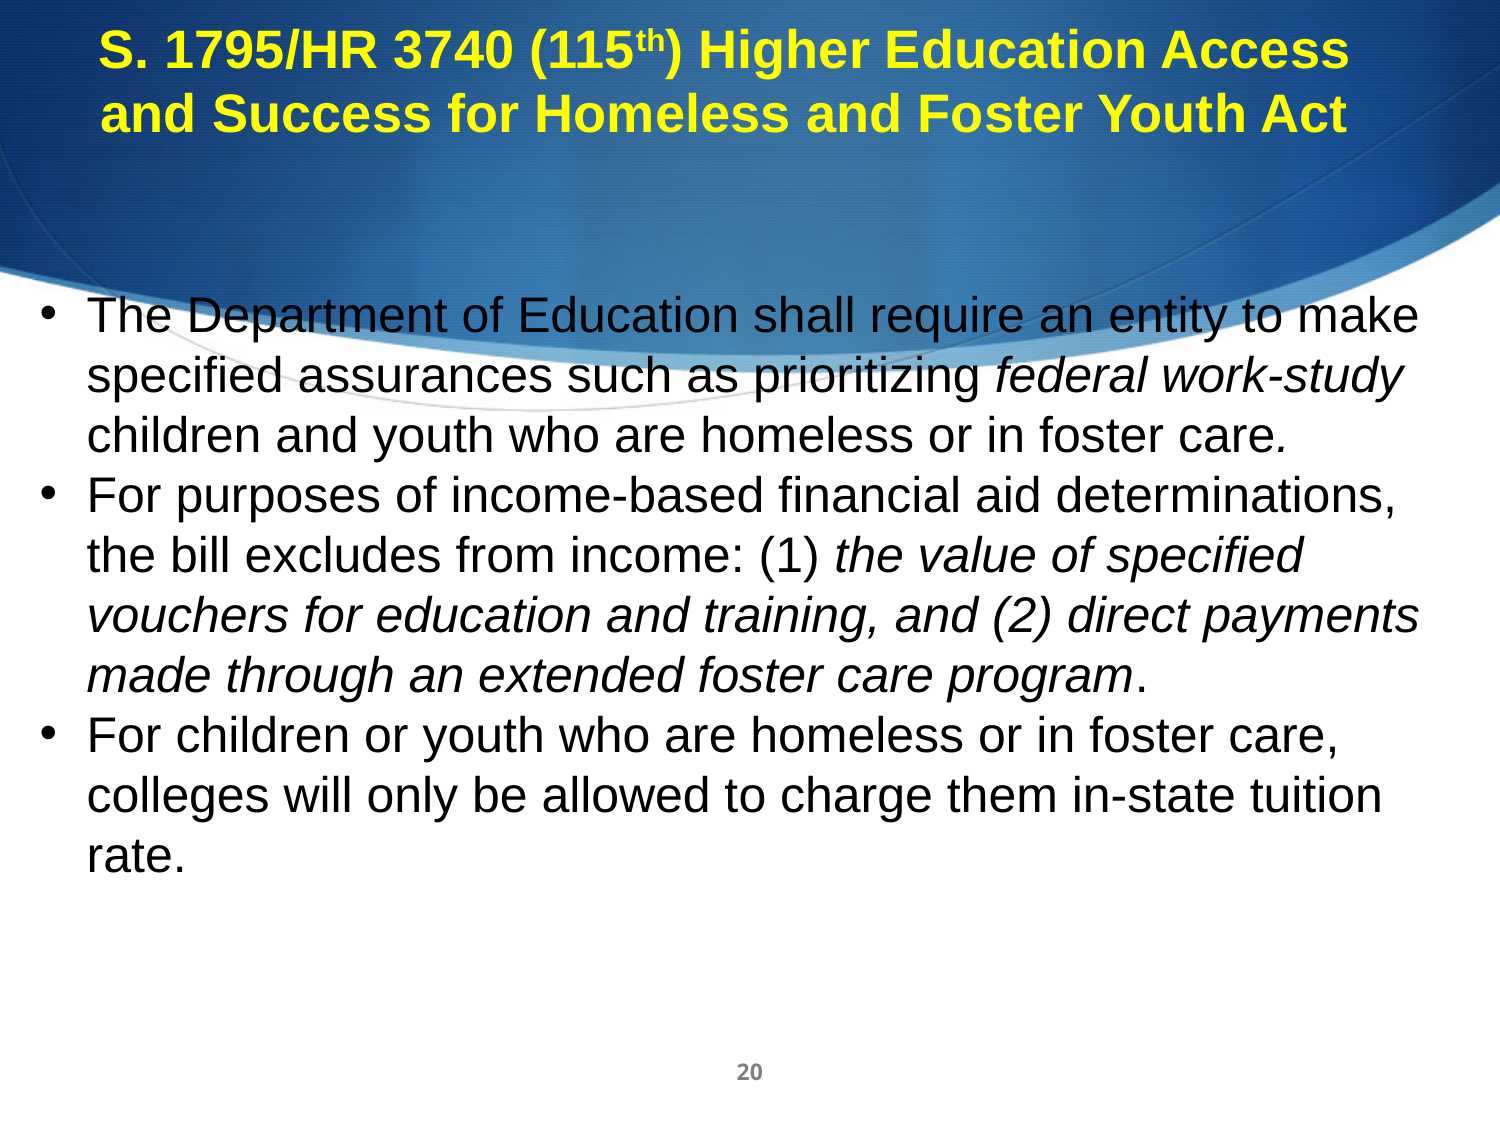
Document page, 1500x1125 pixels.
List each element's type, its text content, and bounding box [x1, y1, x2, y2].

text_box The Department of Education shall require an entity to make specified assurances such as prioritizing federal work-study children and youth who are homeless or in foster care. For purposes of income-based financial aid determinations, the bill excludes from income: (1) the value of specified vouchers for education and training, and (2) direct payments made through an extended foster care program. For children or youth who are homeless or in foster care, colleges will only be allowed to charge them in-state tuition rate. [24, 274, 1463, 1010]
slide_number 20 [706, 1042, 794, 1103]
picture [0, 0, 1500, 1125]
title S. 1795/HR 3740 (115th) Higher Education Access and Success for Homeless and Foster Youth Act [50, 17, 1400, 206]
